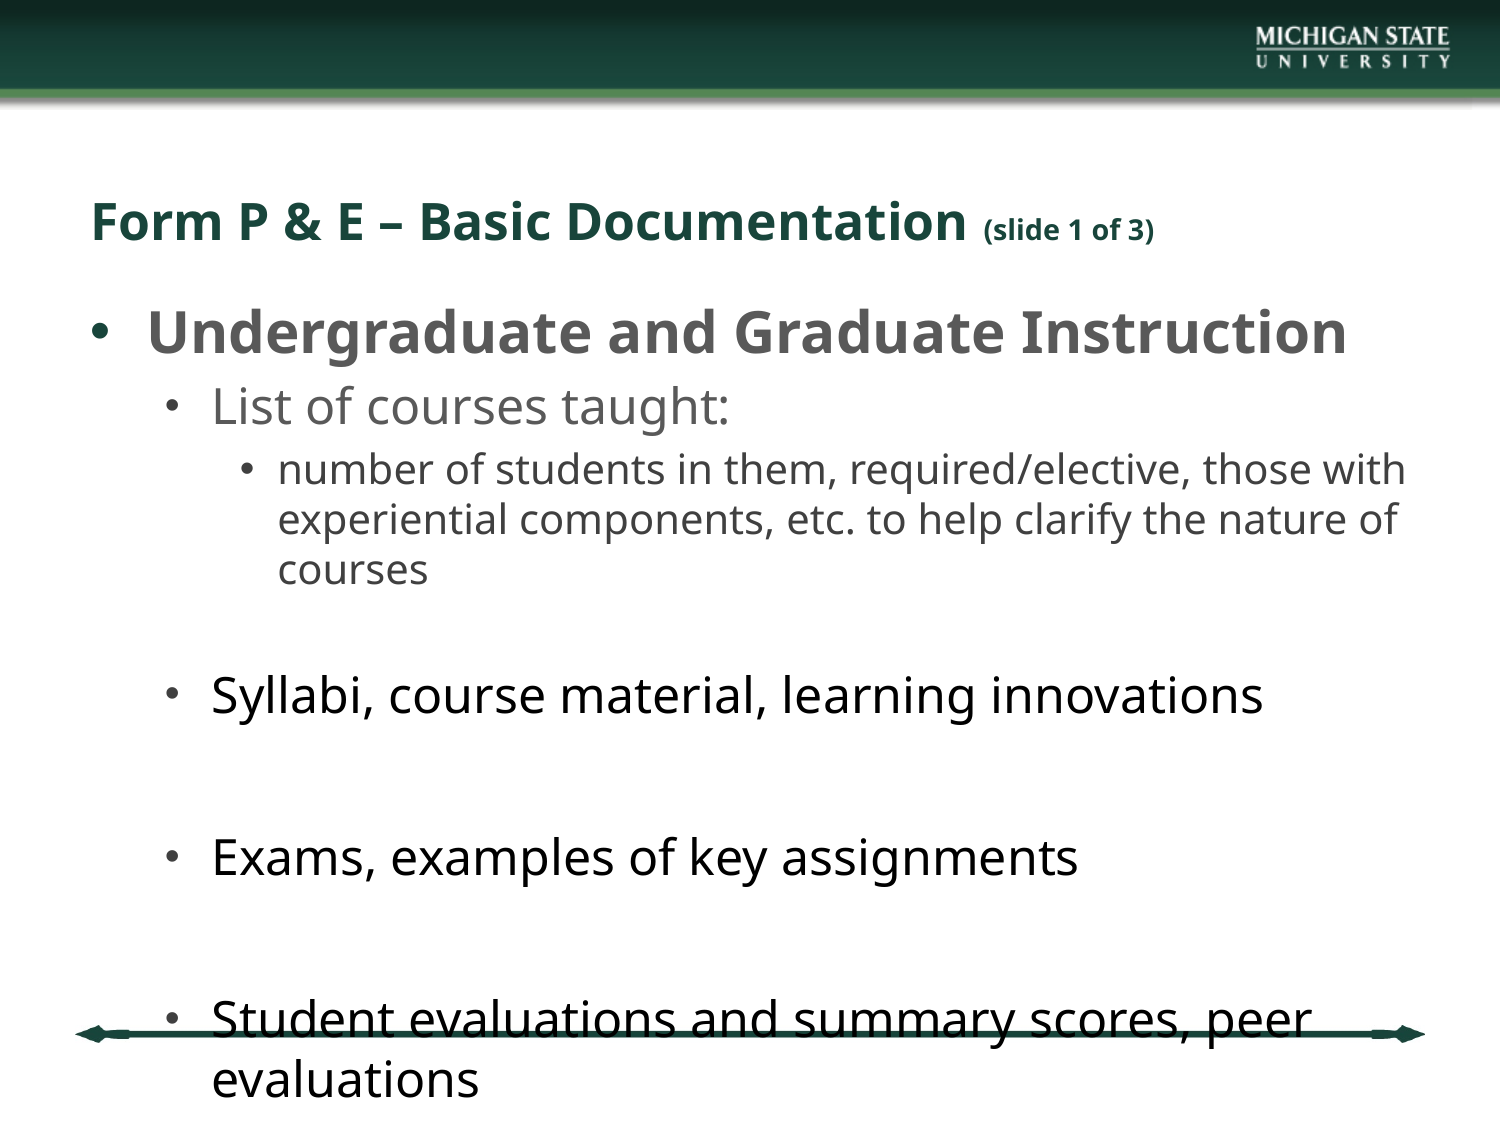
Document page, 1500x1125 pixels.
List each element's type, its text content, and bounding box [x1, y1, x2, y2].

picture [75, 1025, 1425, 1043]
title Form P & E – Basic Documentation (slide 1 of 3) [75, 180, 1425, 260]
list Undergraduate and Graduate Instruction List of courses taught: number of students in them, required/elective, those with experiential components, etc. to help clarify the nature of courses Syllabi, course material, learning innovations Exams, examples of key assignments Student evaluations and summary scores, peer evaluations [75, 287, 1425, 986]
picture [0, 0, 1500, 110]
